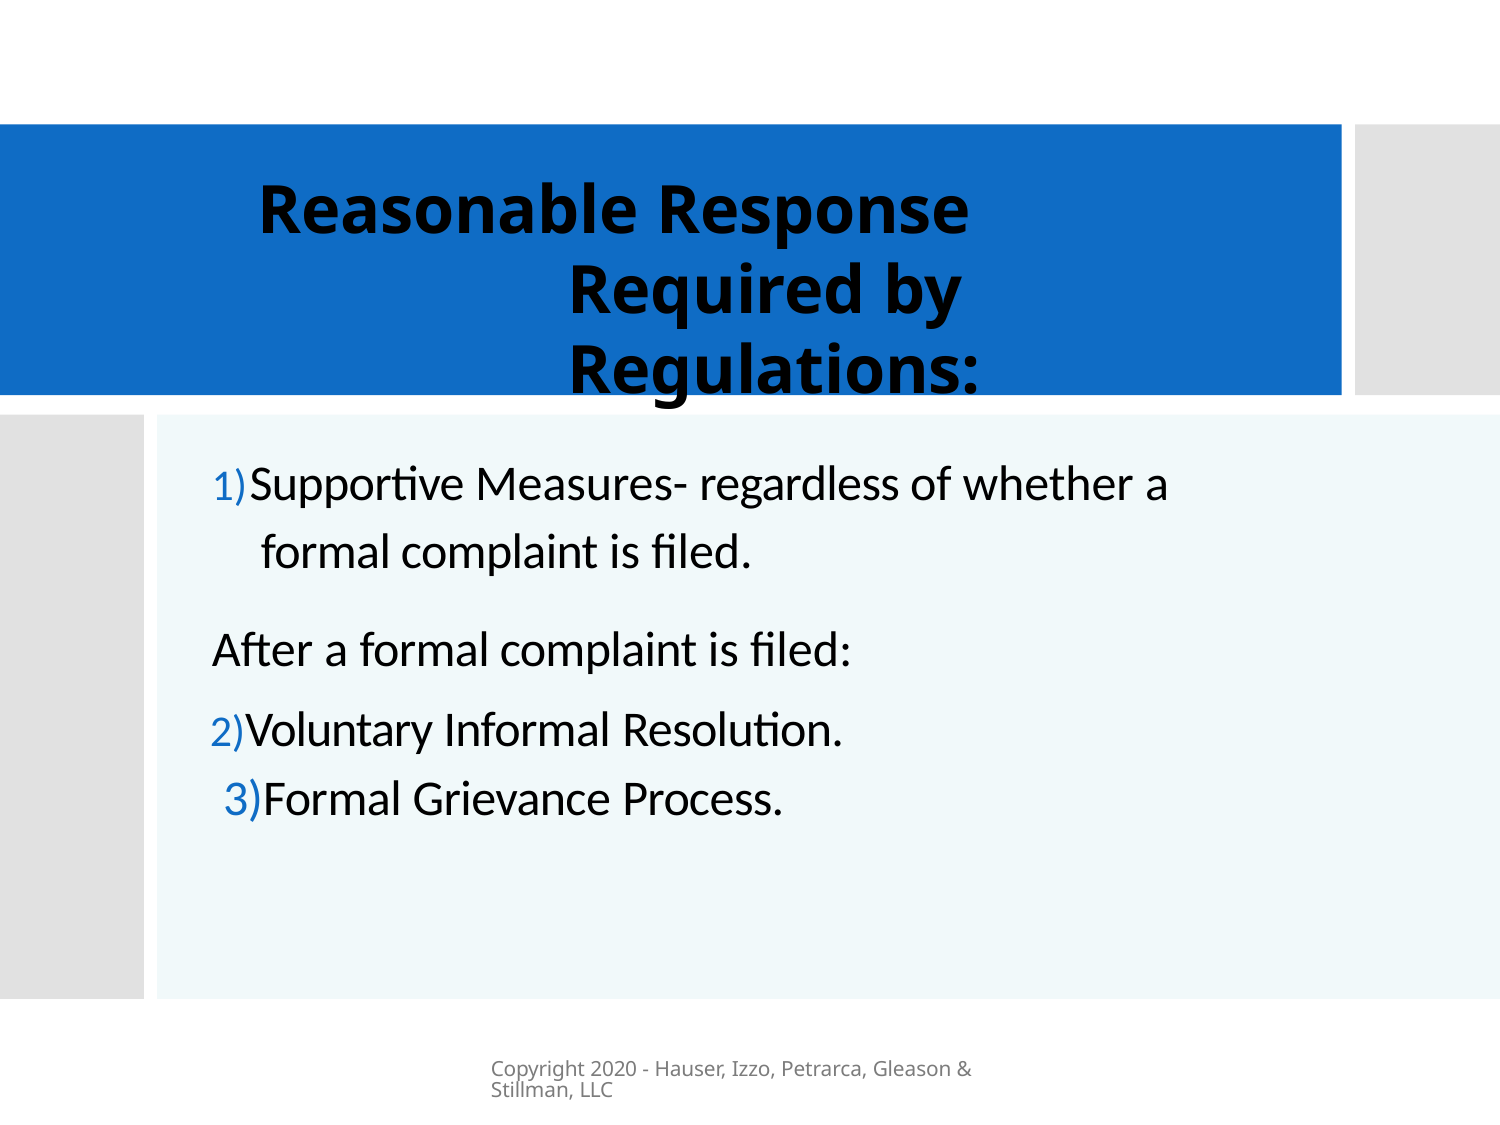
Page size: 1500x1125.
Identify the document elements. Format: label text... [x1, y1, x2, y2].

text_box [1355, 124, 1500, 396]
text_box [0, 414, 144, 999]
text_box Supportive Measures- regardless of whether a formal complaint is filed. After a formal complaint is filed: Voluntary Informal Resolution. 3)Formal Grievance Process. [209, 439, 1173, 826]
text_box [157, 414, 1500, 999]
title Reasonable Response Required by Regulations: [255, 164, 1239, 407]
text_box [0, 124, 1342, 396]
text_box Copyright 2020 - Hauser, Izzo, Petrarca, Gleason & Stillman, LLC [488, 1058, 1039, 1102]
